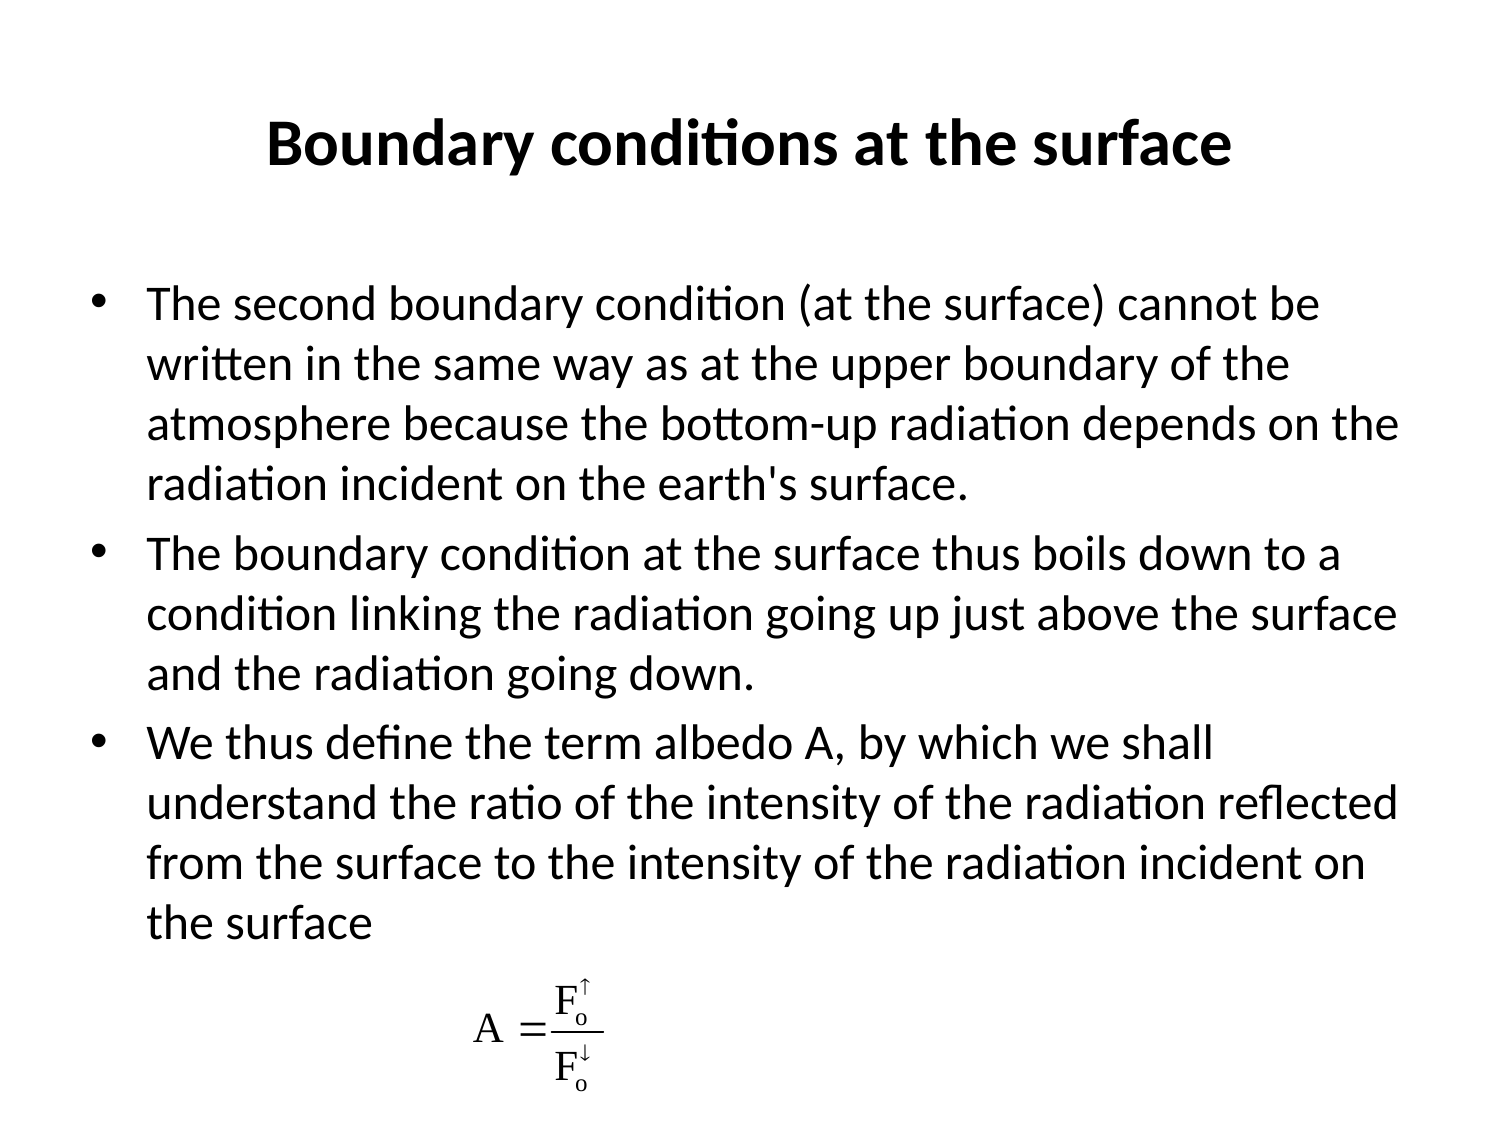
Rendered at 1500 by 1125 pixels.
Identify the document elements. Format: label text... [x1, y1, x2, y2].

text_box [466, 963, 614, 1101]
list The second boundary condition (at the surface) cannot be written in the same way as at the upper boundary of the atmosphere because the bottom-up radiation depends on the radiation incident on the earth's surface. The boundary condition at the surface thus boils down to a condition linking the radiation going up just above the surface and the radiation going down. We thus define the term albedo A, by which we shall understand the ratio of the intensity of the radiation reflected from the surface to the intensity of the radiation incident on the surface [75, 262, 1425, 1094]
title Boundary conditions at the surface [75, 45, 1425, 233]
